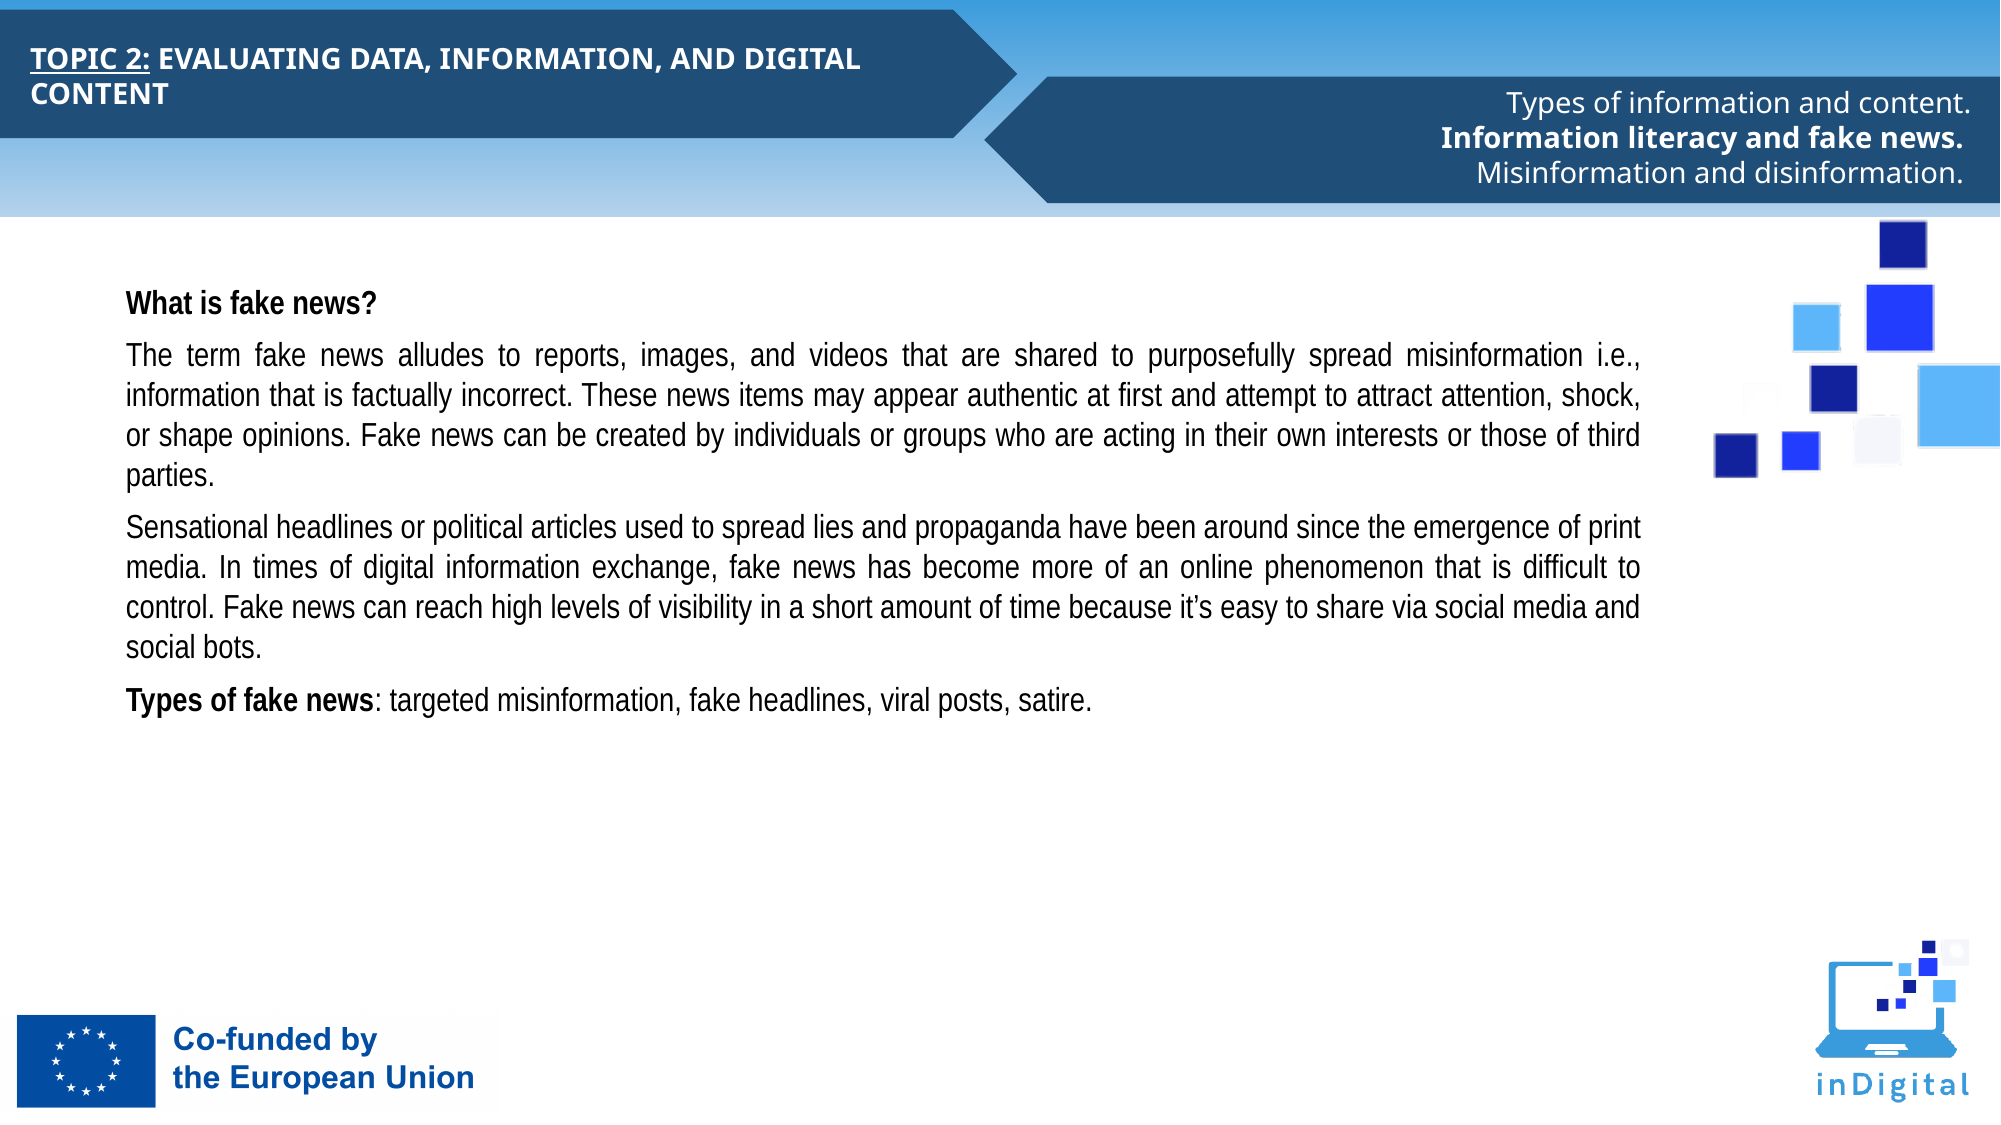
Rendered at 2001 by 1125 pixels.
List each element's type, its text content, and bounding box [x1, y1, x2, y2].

text_box [984, 76, 2000, 204]
text_box [985, 43, 1016, 105]
text_box Types of information and content. Information literacy and fake news. Misinformation and disinformation. [1041, 76, 1987, 197]
picture [1802, 921, 1986, 1112]
text_box [0, 10, 974, 138]
text_box TOPIC 2: EVALUATING DATA, INFORMATION, AND DIGITAL CONTENT [14, 32, 985, 118]
picture [1628, 215, 2001, 576]
text_box What is fake news? The term fake news alludes to reports, images, and videos that are shared to purposefully spread misinformation i.e., information that is factually incorrect. These news items may appear authentic at first and attempt to attract attention, shock, or shape opinions. Fake news can be created by individuals or groups who are acting in their own interests or those of third parties. Sensational headlines or political articles used to spread lies and propaganda have been around since the emergence of print media. In times of digital information exchange, fake news has become more of an online phenomenon that is difficult to control. Fake news can reach high levels of visibility in a short amount of time because it’s easy to share via social media and social bots. Types of fake news: targeted misinformation, fake headlines, viral posts, satire. [102, 273, 1659, 991]
picture [0, 1008, 500, 1115]
